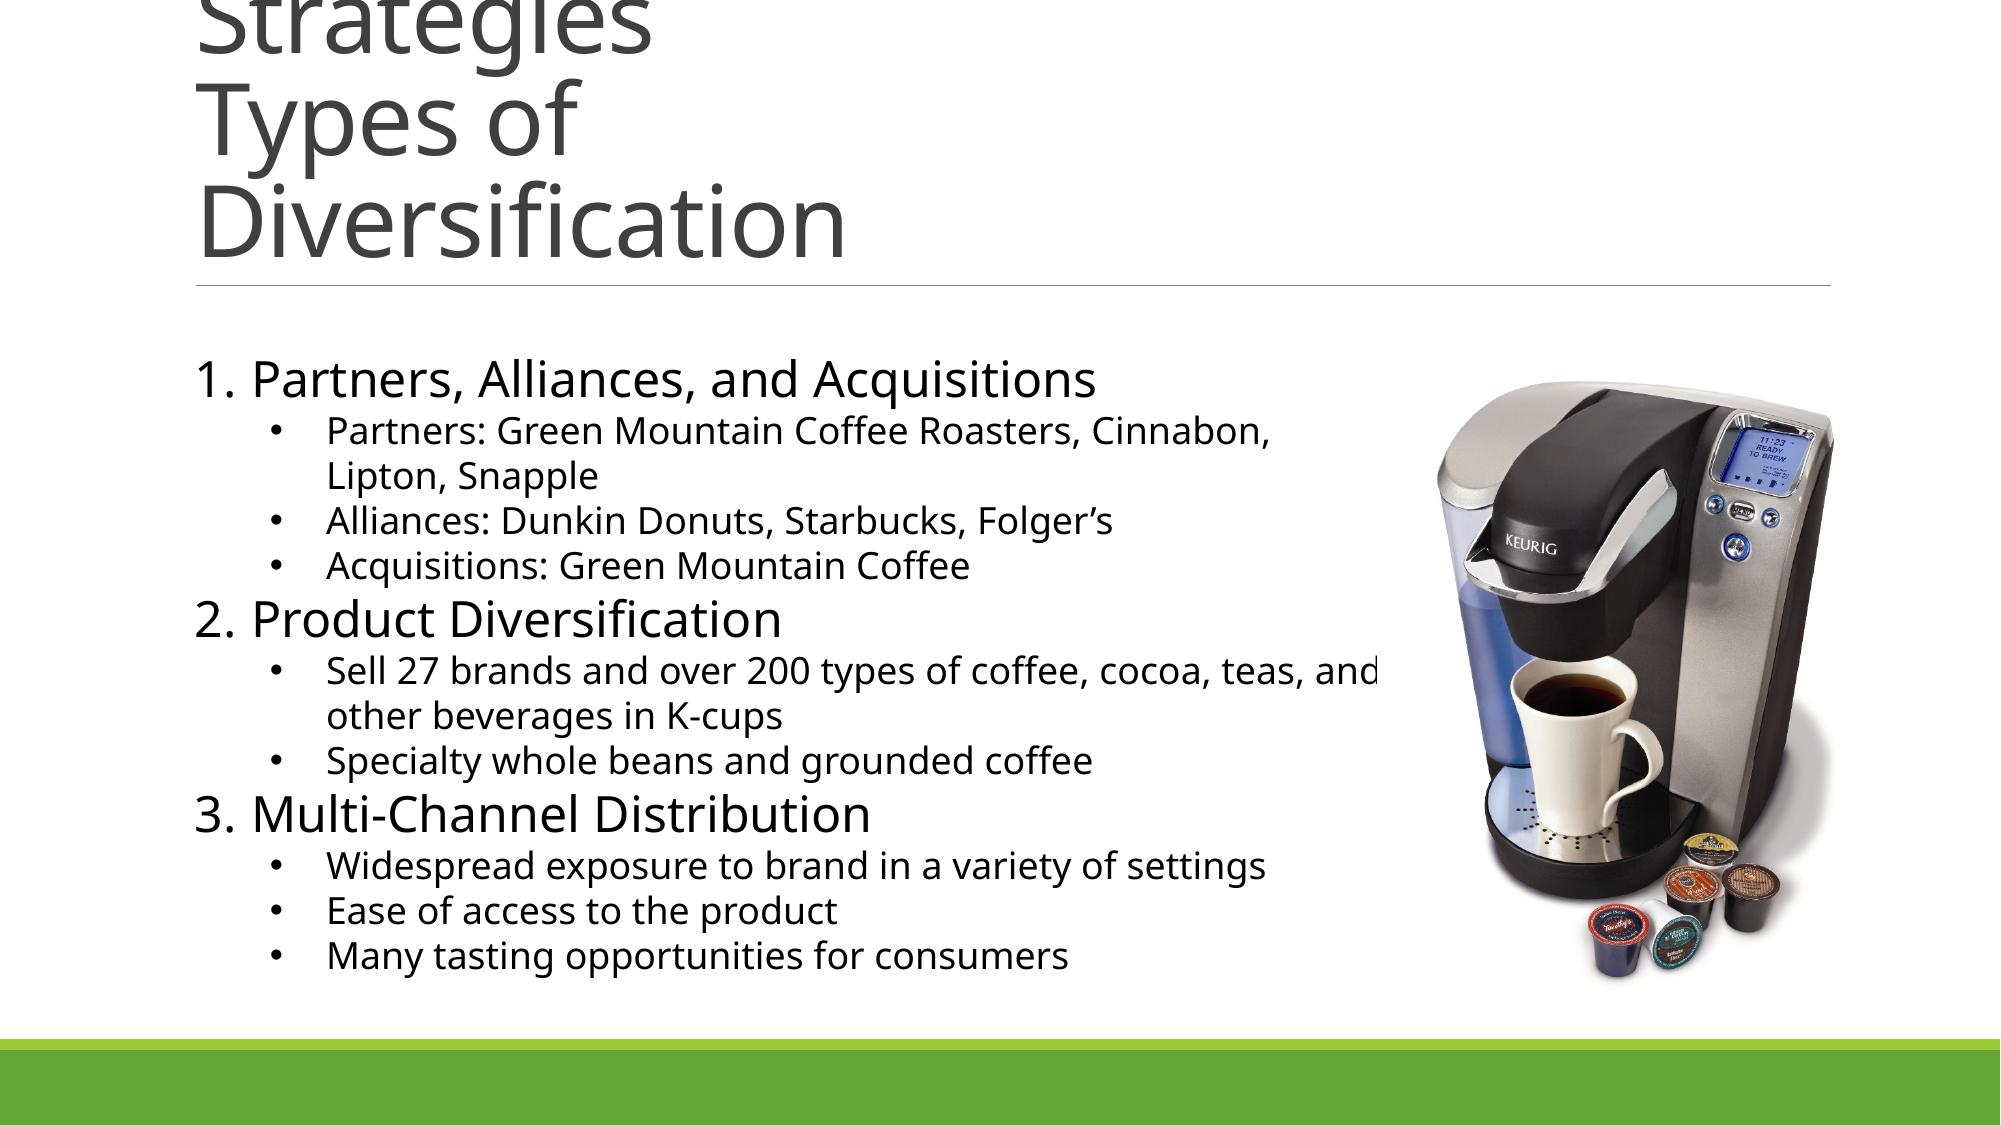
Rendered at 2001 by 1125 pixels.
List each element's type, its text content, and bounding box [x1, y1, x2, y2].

text_box Partners, Alliances, and Acquisitions Partners: Green Mountain Coffee Roasters, Cinnabon, Lipton, Snapple Alliances: Dunkin Donuts, Starbucks, Folger’s Acquisitions: Green Mountain Coffee Product Diversification Sell 27 brands and over 200 types of coffee, cocoa, teas, and other beverages in K-cups Specialty whole beans and grounded coffee Multi-Channel Distribution Widespread exposure to brand in a variety of settings Ease of access to the product Many tasting opportunities for consumers [179, 340, 1375, 985]
picture [1376, 339, 1939, 1015]
title Three Generic Strategies Types of Diversification [180, 47, 1202, 285]
